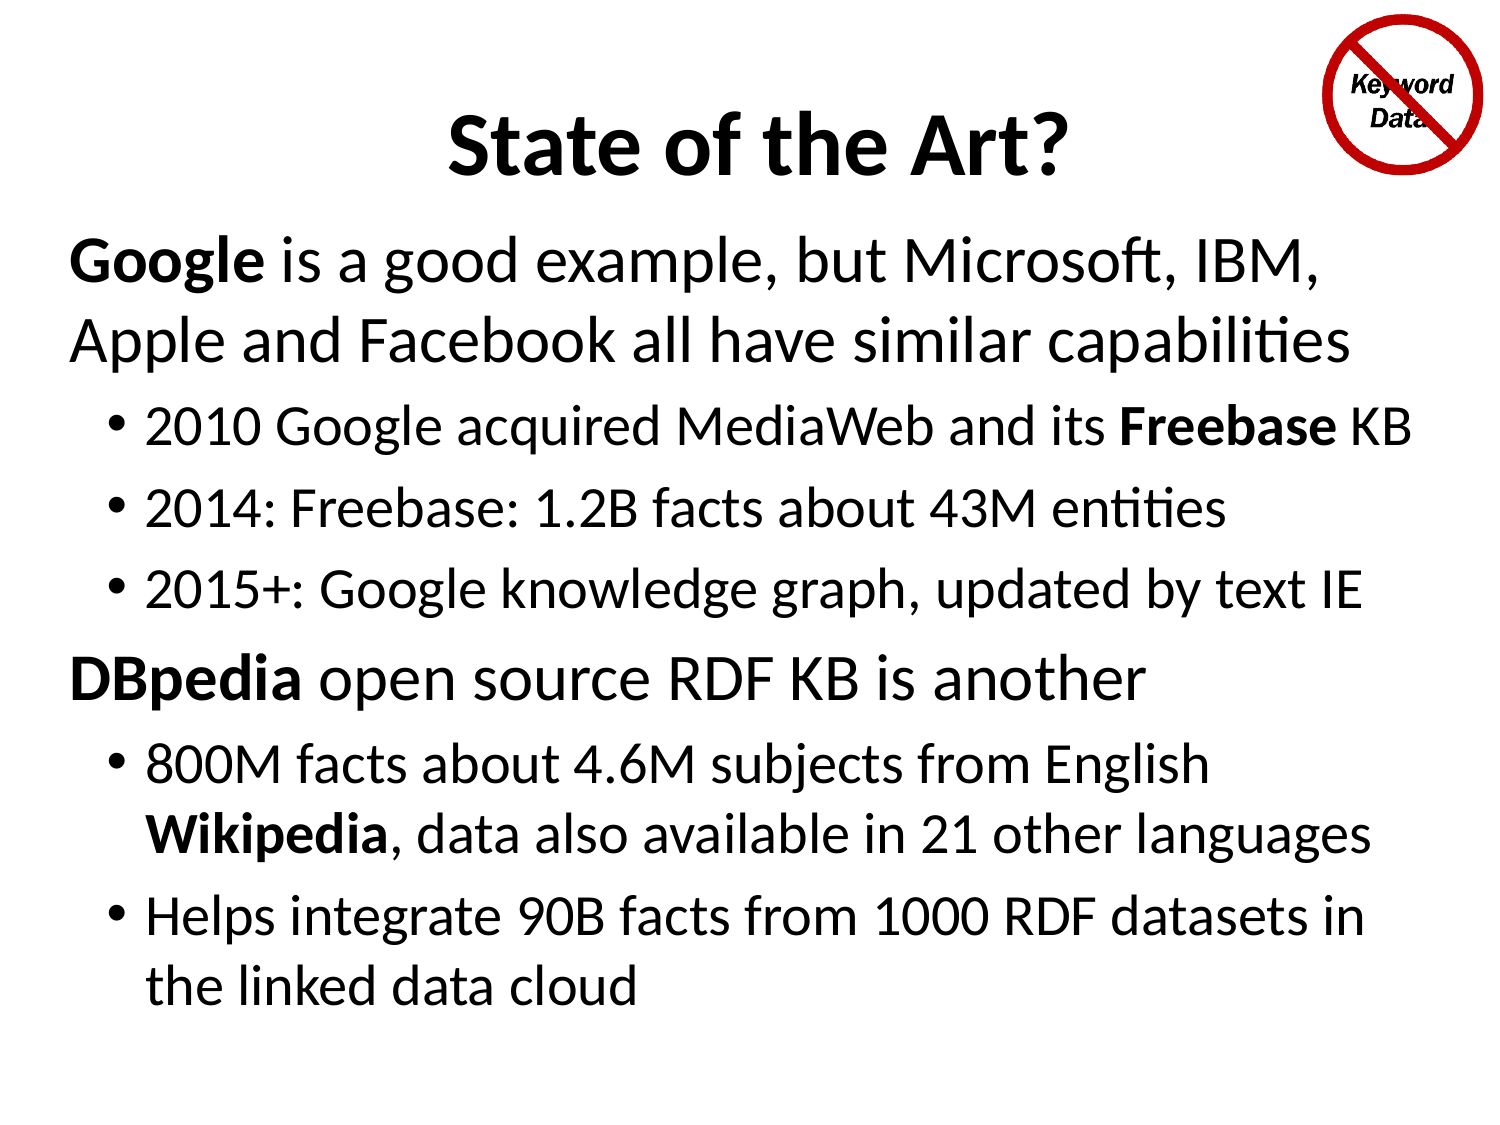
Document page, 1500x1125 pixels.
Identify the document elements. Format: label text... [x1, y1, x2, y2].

picture [1321, 13, 1484, 176]
list Google is a good example, but Microsoft, IBM, Apple and Facebook all have similar capabilities 2010 Google acquired MediaWeb and its Freebase KB 2014: Freebase: 1.2B facts about 43M entities 2015+: Google knowledge graph, updated by text IE DBpedia open source RDF KB is another 800M facts about 4.6M subjects from English Wikipedia, data also available in 21 other languages Helps integrate 90B facts from 1000 RDF datasets in the linked data cloud [54, 208, 1452, 1105]
title State of the Art? [75, 45, 1425, 208]
